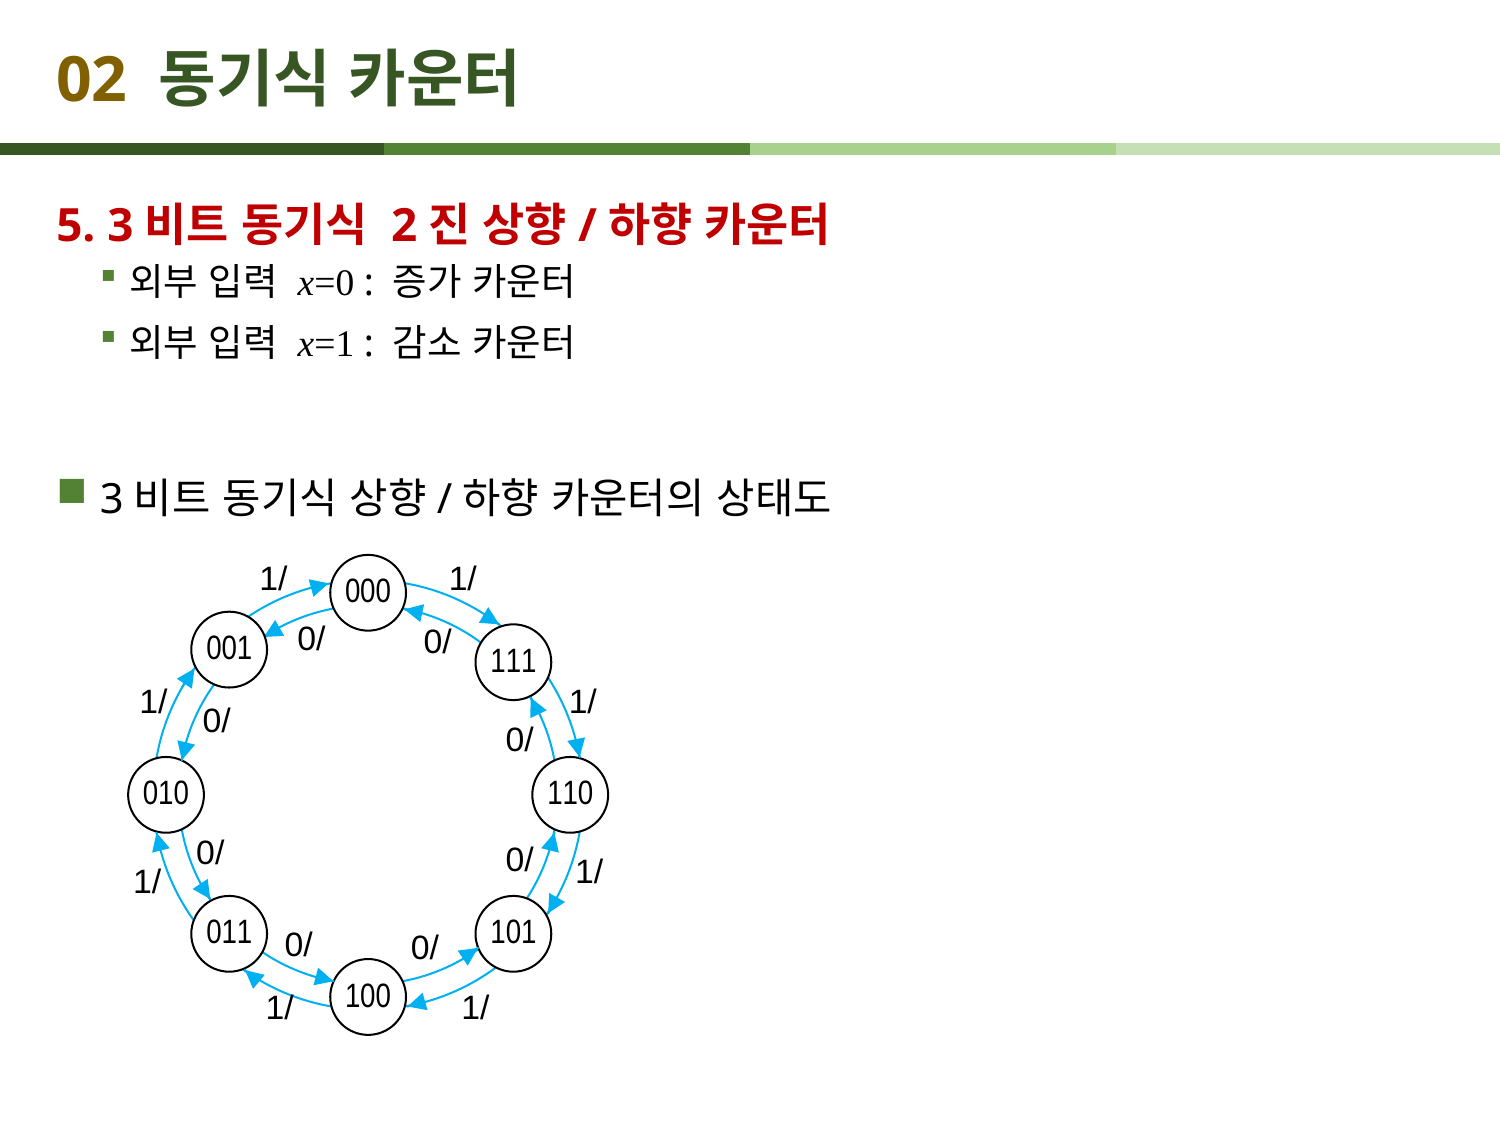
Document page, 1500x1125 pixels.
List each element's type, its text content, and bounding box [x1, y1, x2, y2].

title 02 동기식 카운터 [41, 31, 1282, 121]
list 5. 3비트 동기식 2진 상향/하향 카운터 외부 입력 x=0 : 증가 카운터 외부 입력 x=1 : 감소 카운터 3비트 동기식 상향/하향 카운터의 상태도 [41, 160, 1459, 1059]
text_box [123, 550, 613, 1040]
